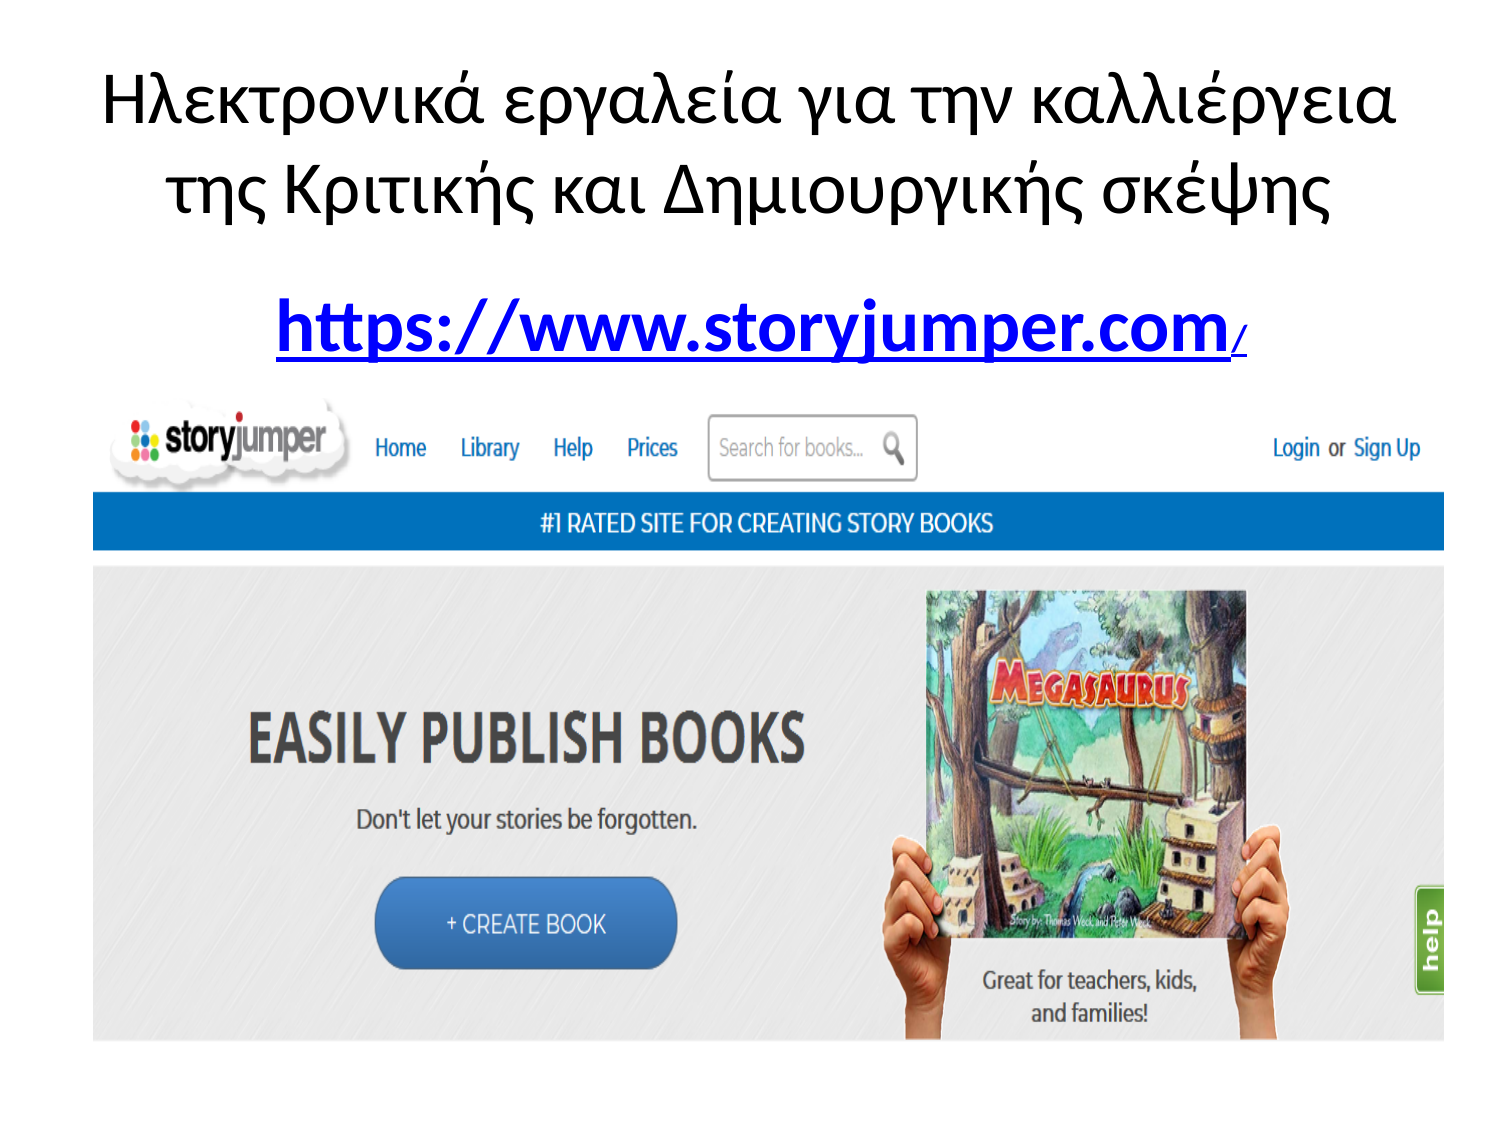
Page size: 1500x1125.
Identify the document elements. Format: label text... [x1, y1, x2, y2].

text_box https://www.storyjumper.com/ [199, 269, 1325, 375]
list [93, 398, 1444, 1044]
title Ηλεκτρονικά εργαλεία για την καλλιέργεια της Κριτικής και Δημιουργικής σκέψης [75, 45, 1425, 233]
